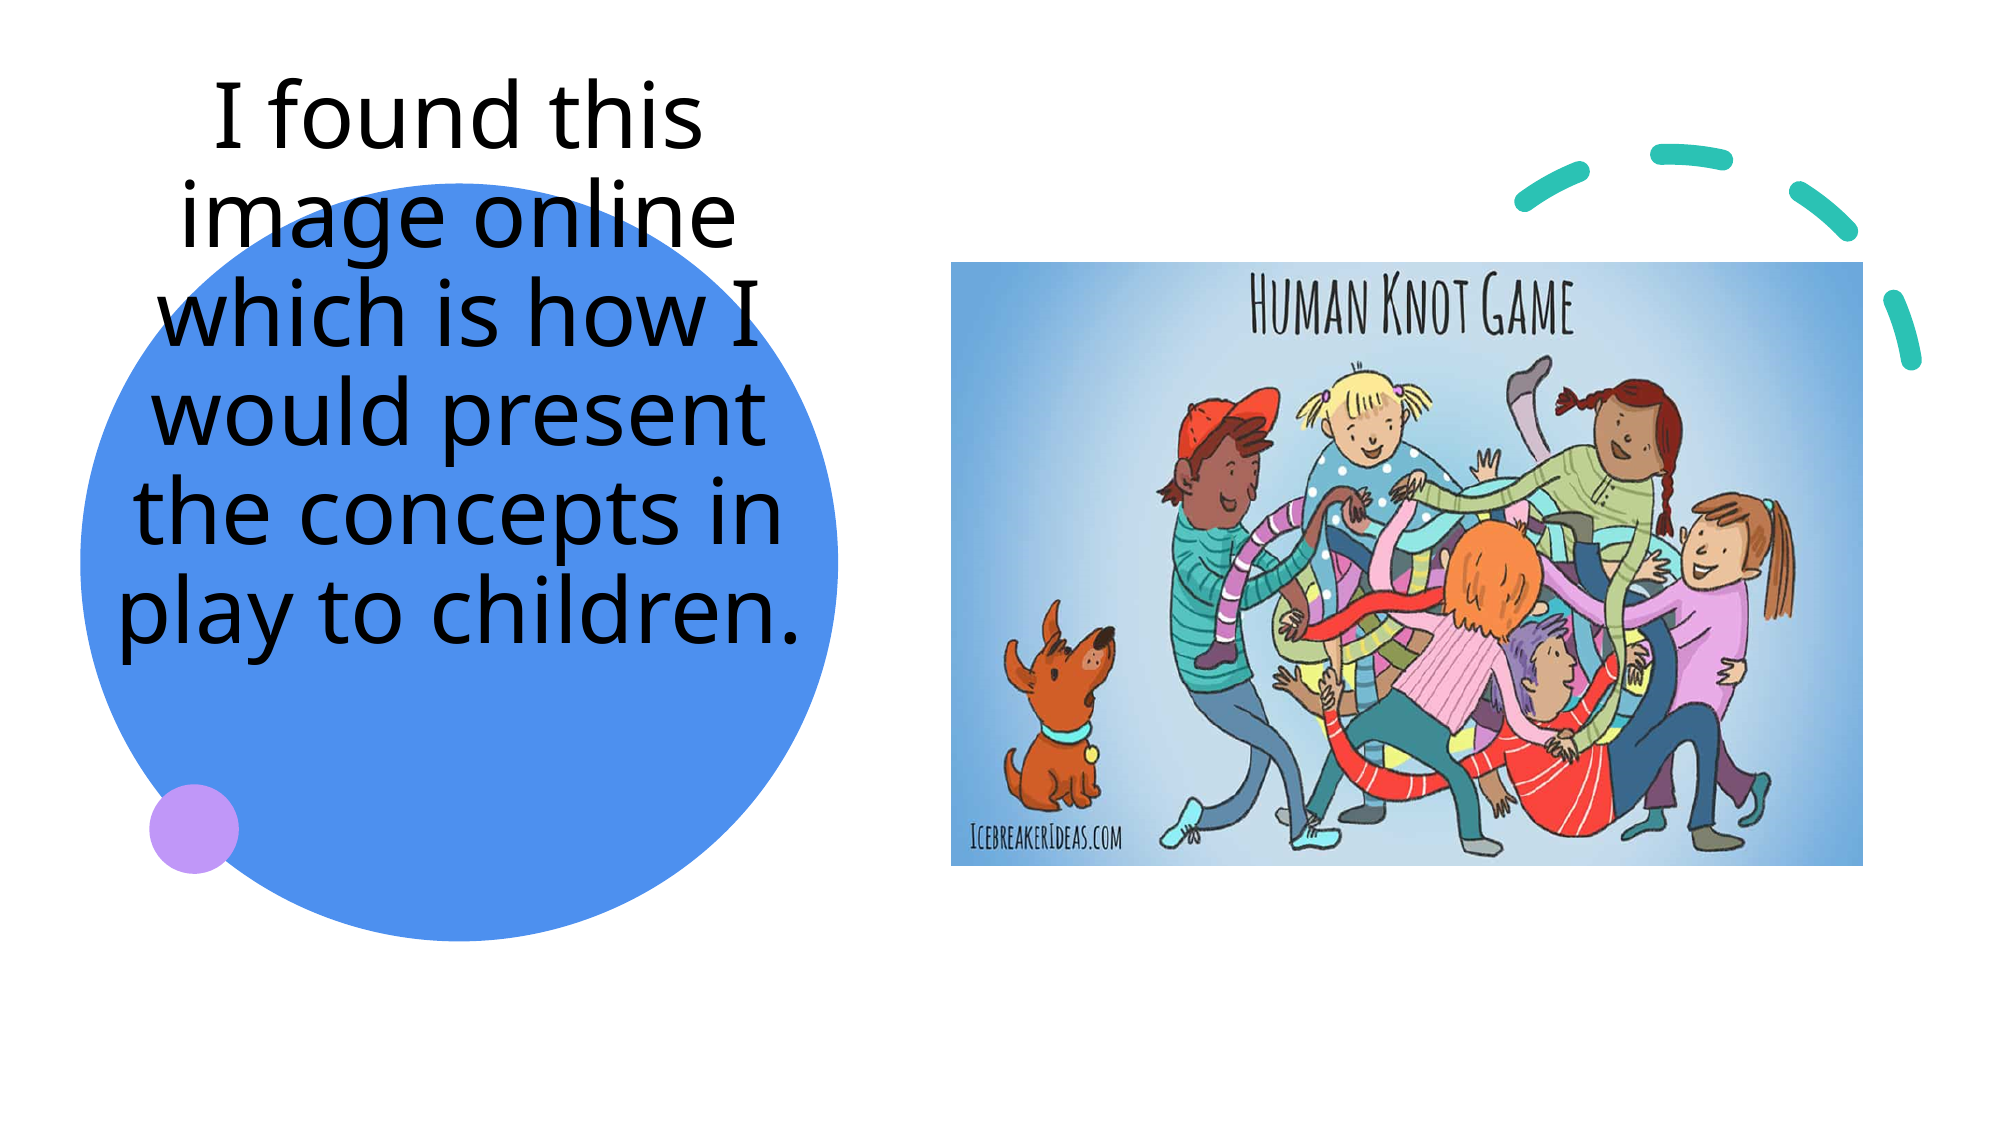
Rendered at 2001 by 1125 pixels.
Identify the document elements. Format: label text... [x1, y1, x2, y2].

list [951, 261, 1864, 867]
title I found this image online which is how I would present the concepts in play to children. [100, 285, 820, 770]
